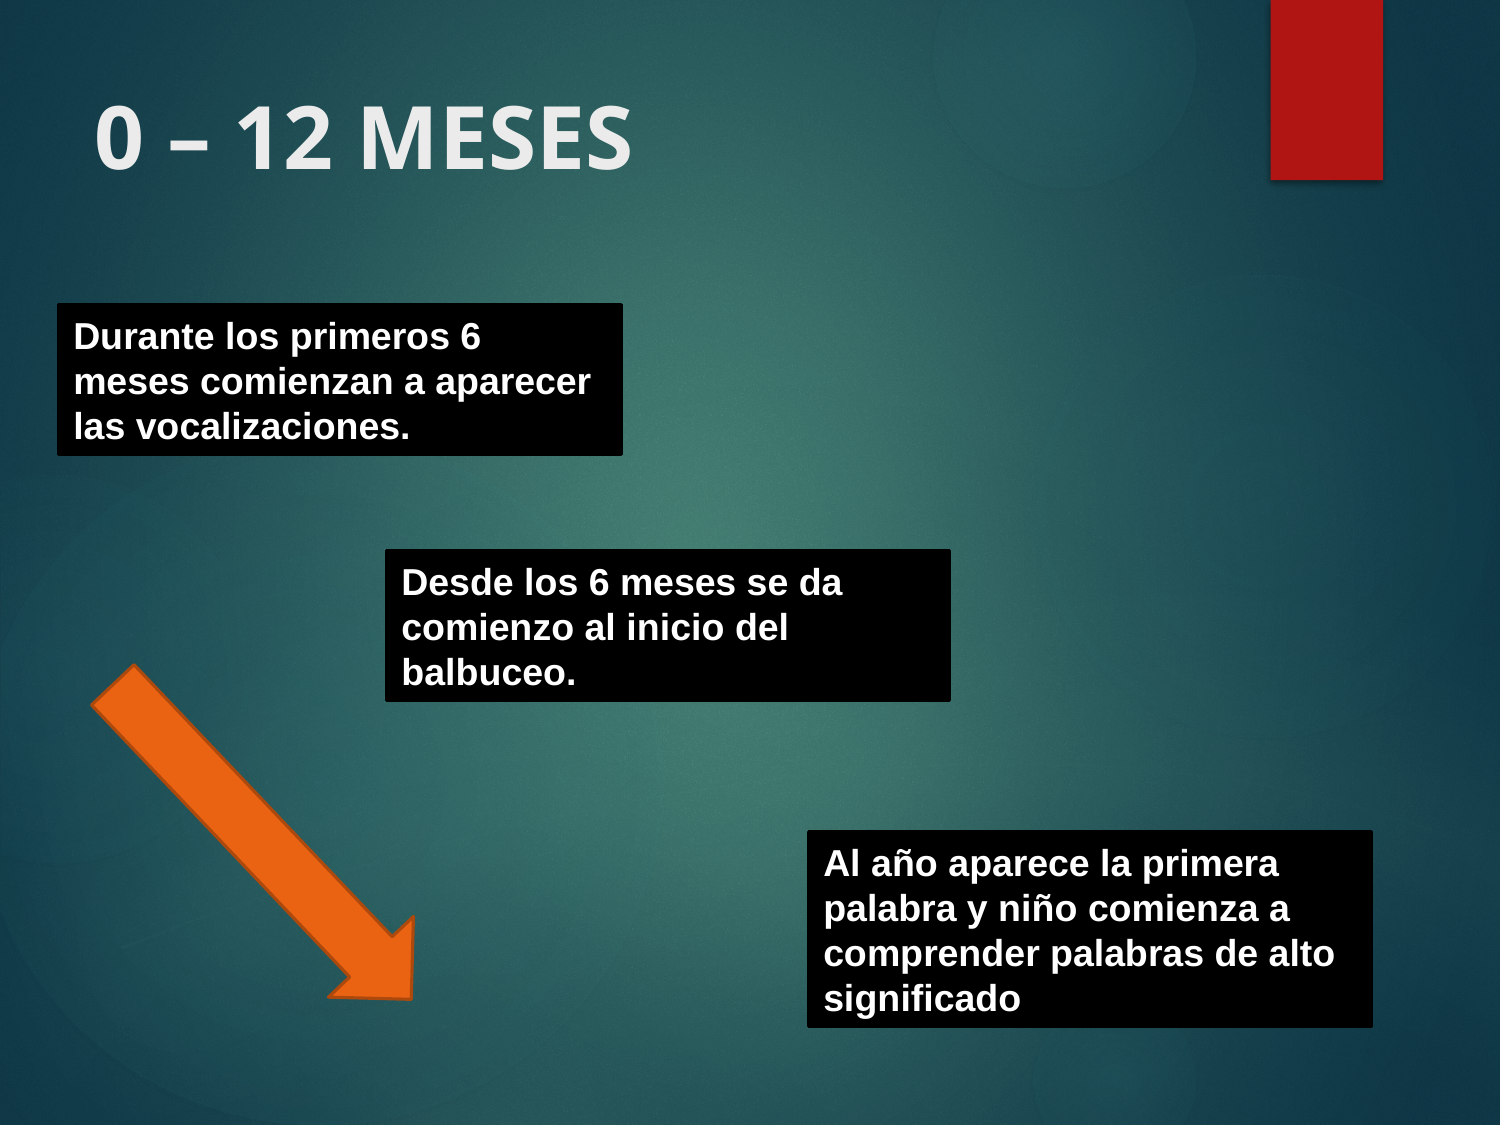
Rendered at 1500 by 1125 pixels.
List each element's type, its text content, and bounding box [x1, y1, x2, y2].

text_box [90, 663, 416, 1001]
text_box Durante los primeros 6 meses comienzan a aparecer las vocalizaciones. [57, 303, 623, 456]
text_box Al año aparece la primera palabra y niño comienza a comprender palabras de alto significado [807, 830, 1373, 1028]
text_box Desde los 6 meses se da comienzo al inicio del balbuceo. [385, 549, 951, 702]
title 0 – 12 MESES [79, 74, 1237, 304]
